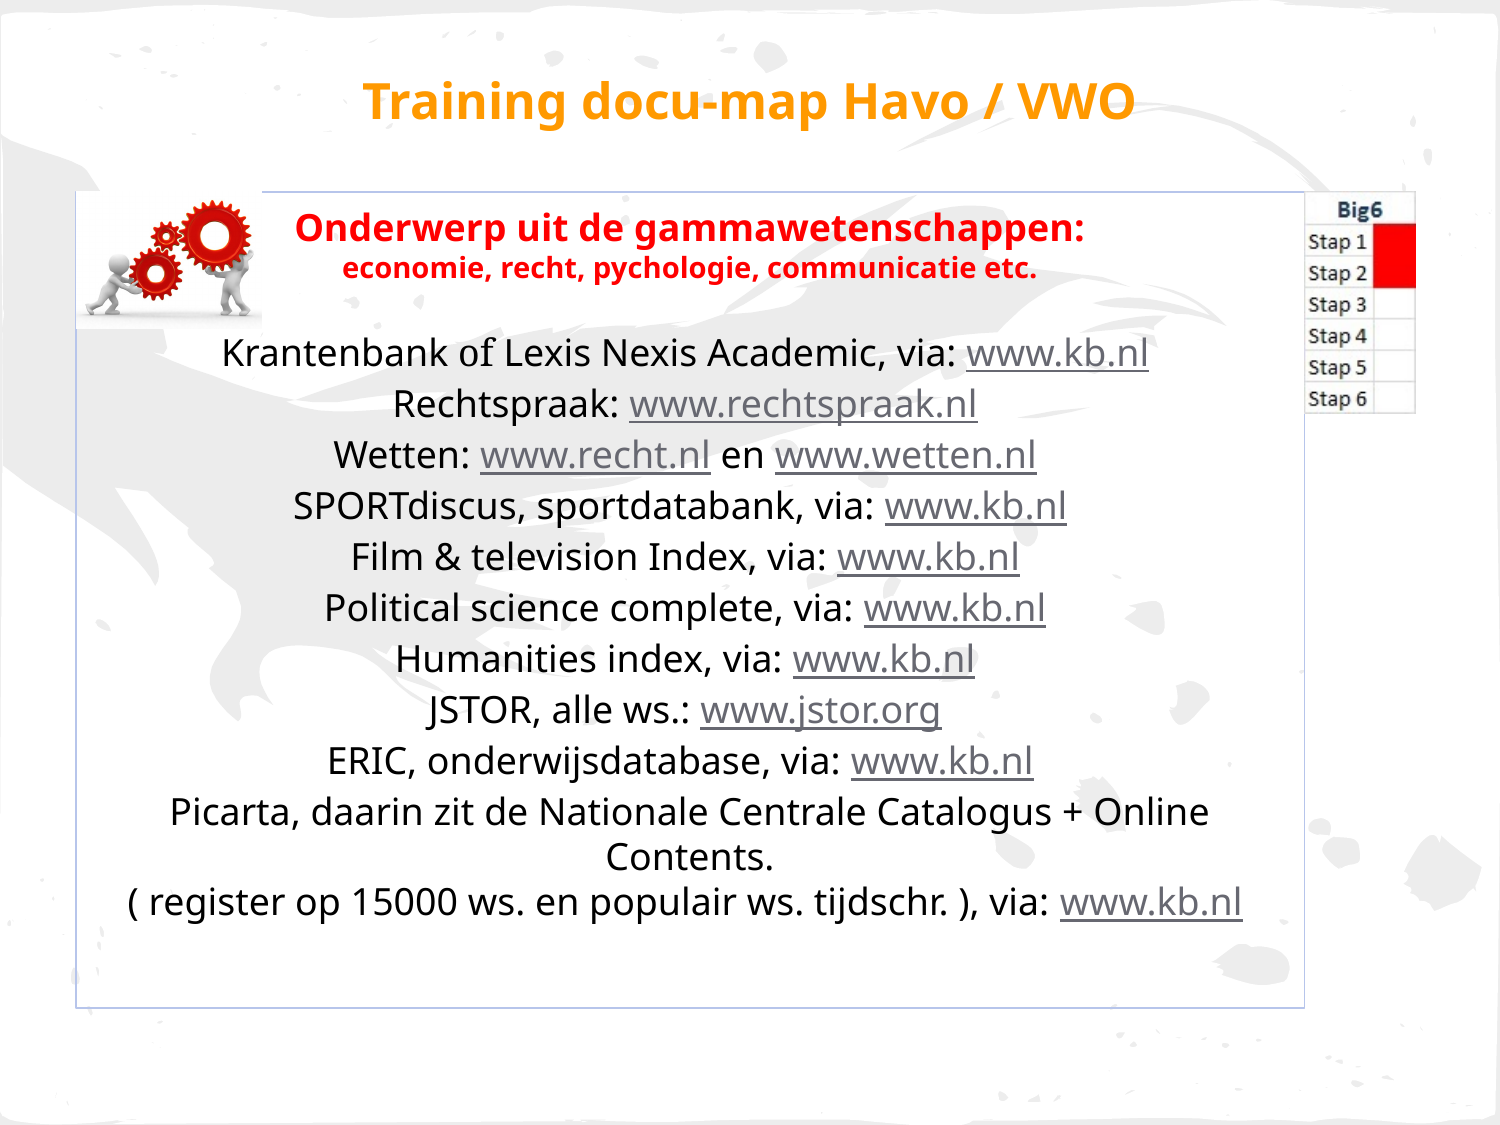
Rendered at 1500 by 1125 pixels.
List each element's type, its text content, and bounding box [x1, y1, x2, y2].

picture [1304, 191, 1416, 415]
text_box Training docu-map Havo / VWO [76, 62, 1424, 132]
picture [76, 191, 262, 329]
list Onderwerp uit de gammawetenschappen: economie, recht, pychologie, communicatie etc. Krantenbank of Lexis Nexis Academic, via: www.kb.nl Rechtspraak: www.rechtspraak.nl Wetten: www.recht.nl en www.wetten.nl SPORTdiscus, sportdatabank, via: www.kb.nl Film & television Index, via: www.kb.nl Political science complete, via: www.kb.nl Humanities index, via: www.kb.nl JSTOR, alle ws.: www.jstor.org ERIC, onderwijsdatabase, via: www.kb.nl Picarta, daarin zit de Nationale Centrale Catalogus + Online Contents. ( register op 15000 ws. en populair ws. tijdschr. ), via: www.kb.nl [75, 192, 1305, 1009]
